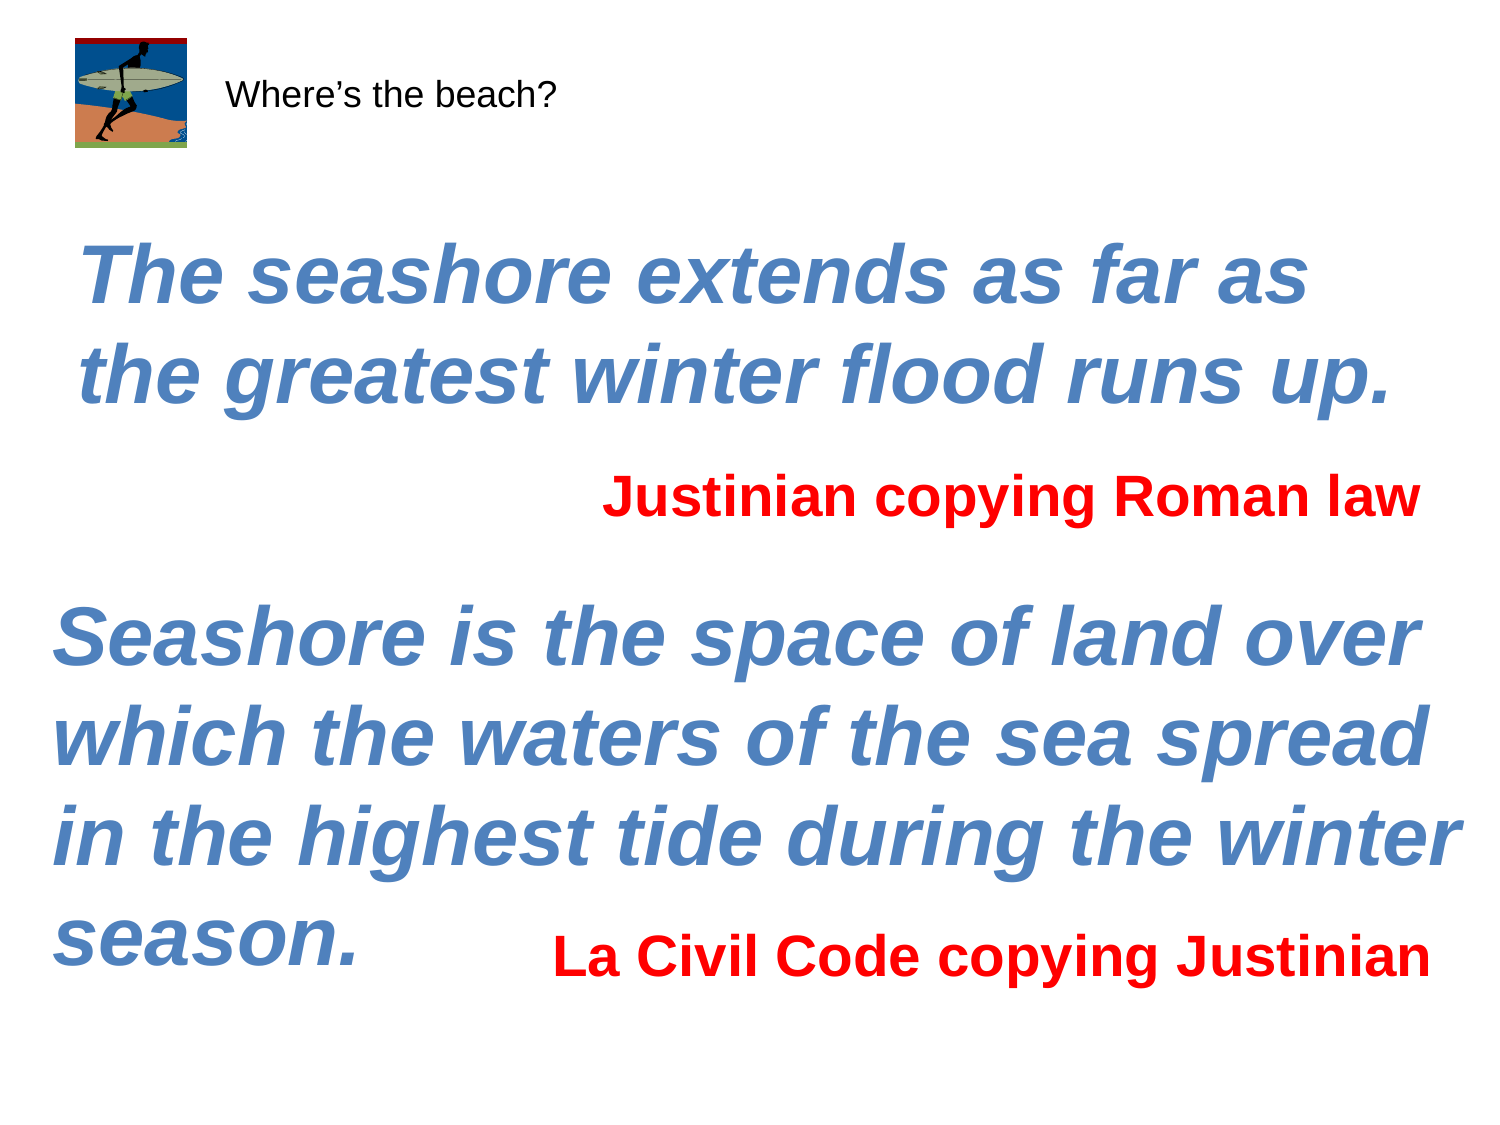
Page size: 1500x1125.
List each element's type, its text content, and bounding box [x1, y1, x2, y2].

text_box Justinian copying Roman law [587, 450, 1463, 536]
text_box Seashore is the space of land over which the waters of the sea spread in the highest tide during the winter season. [0, 574, 1500, 990]
text_box Where’s the beach? [191, 62, 825, 123]
picture [74, 37, 188, 149]
text_box La Civil Code copying Justinian [537, 910, 1463, 996]
text_box The seashore extends as far as the greatest winter flood runs up. [24, 212, 1463, 428]
